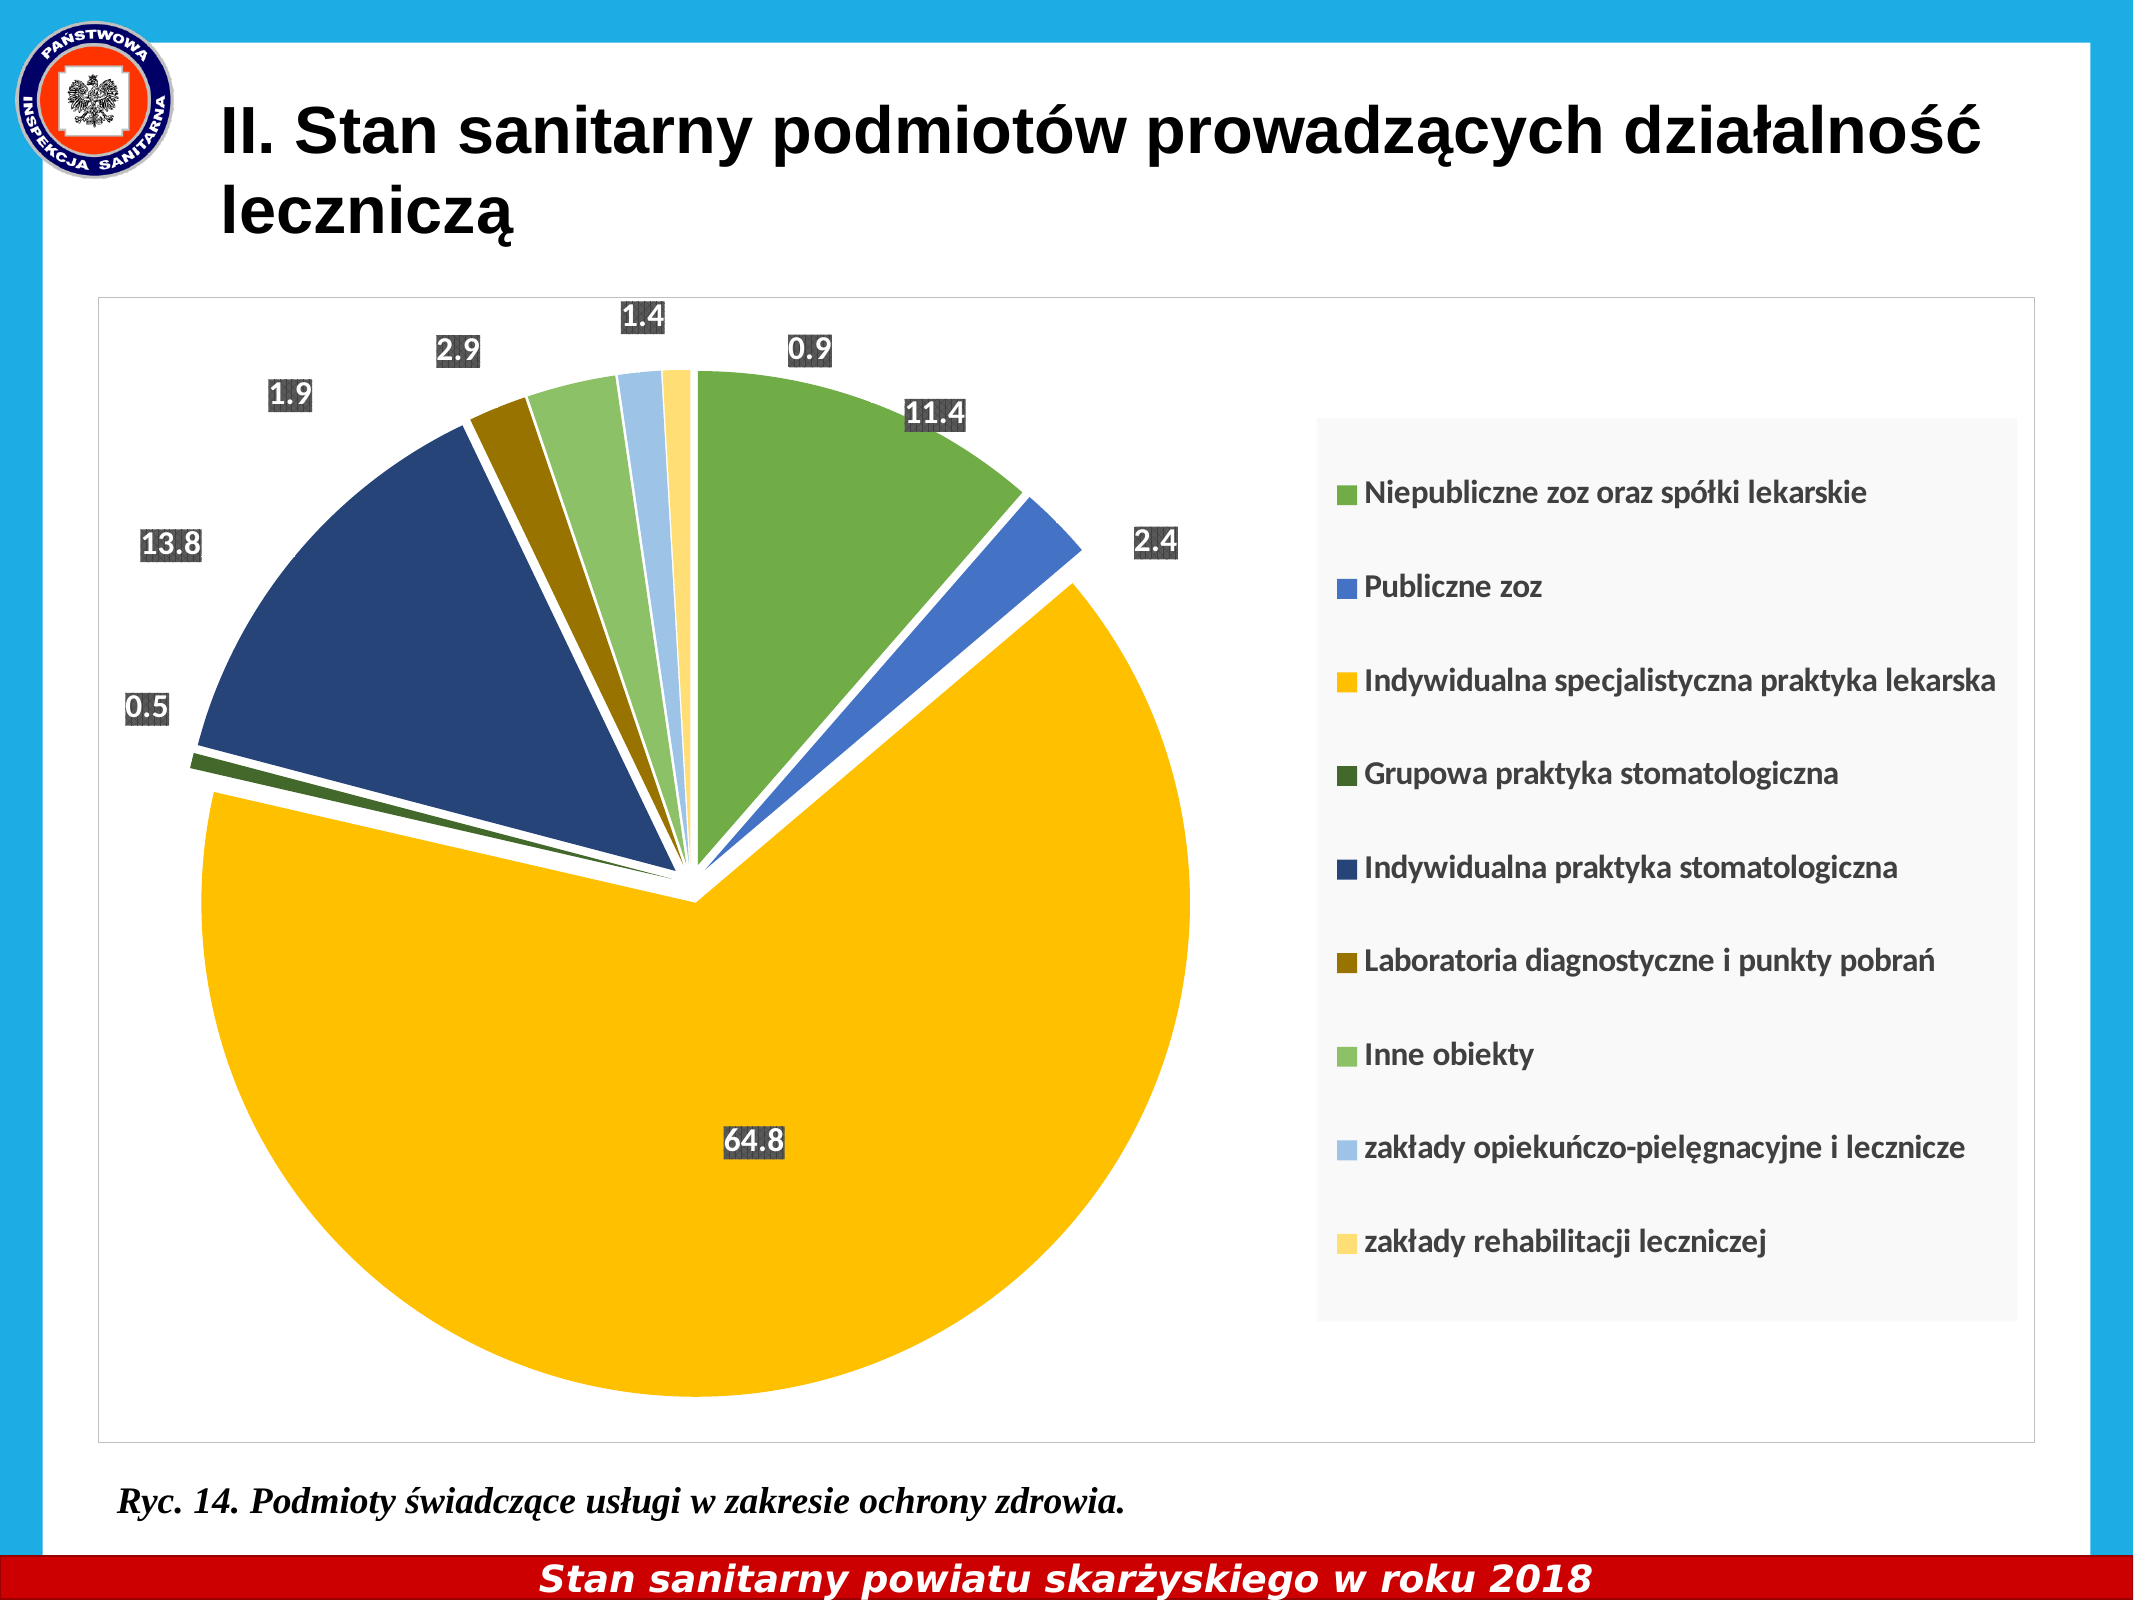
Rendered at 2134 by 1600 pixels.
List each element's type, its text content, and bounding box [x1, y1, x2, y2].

text_box II. Stan sanitarny podmiotów prowadzących działalność leczniczą [206, 79, 2108, 254]
text_box Ryc. 14. Podmioty świadczące usługi w zakresie ochrony zdrowia. [102, 1469, 1143, 1529]
picture [15, 19, 174, 179]
chart [97, 296, 2036, 1444]
text_box Stan sanitarny powiatu skarżyskiego w roku 2018 [0, 1555, 2133, 1600]
